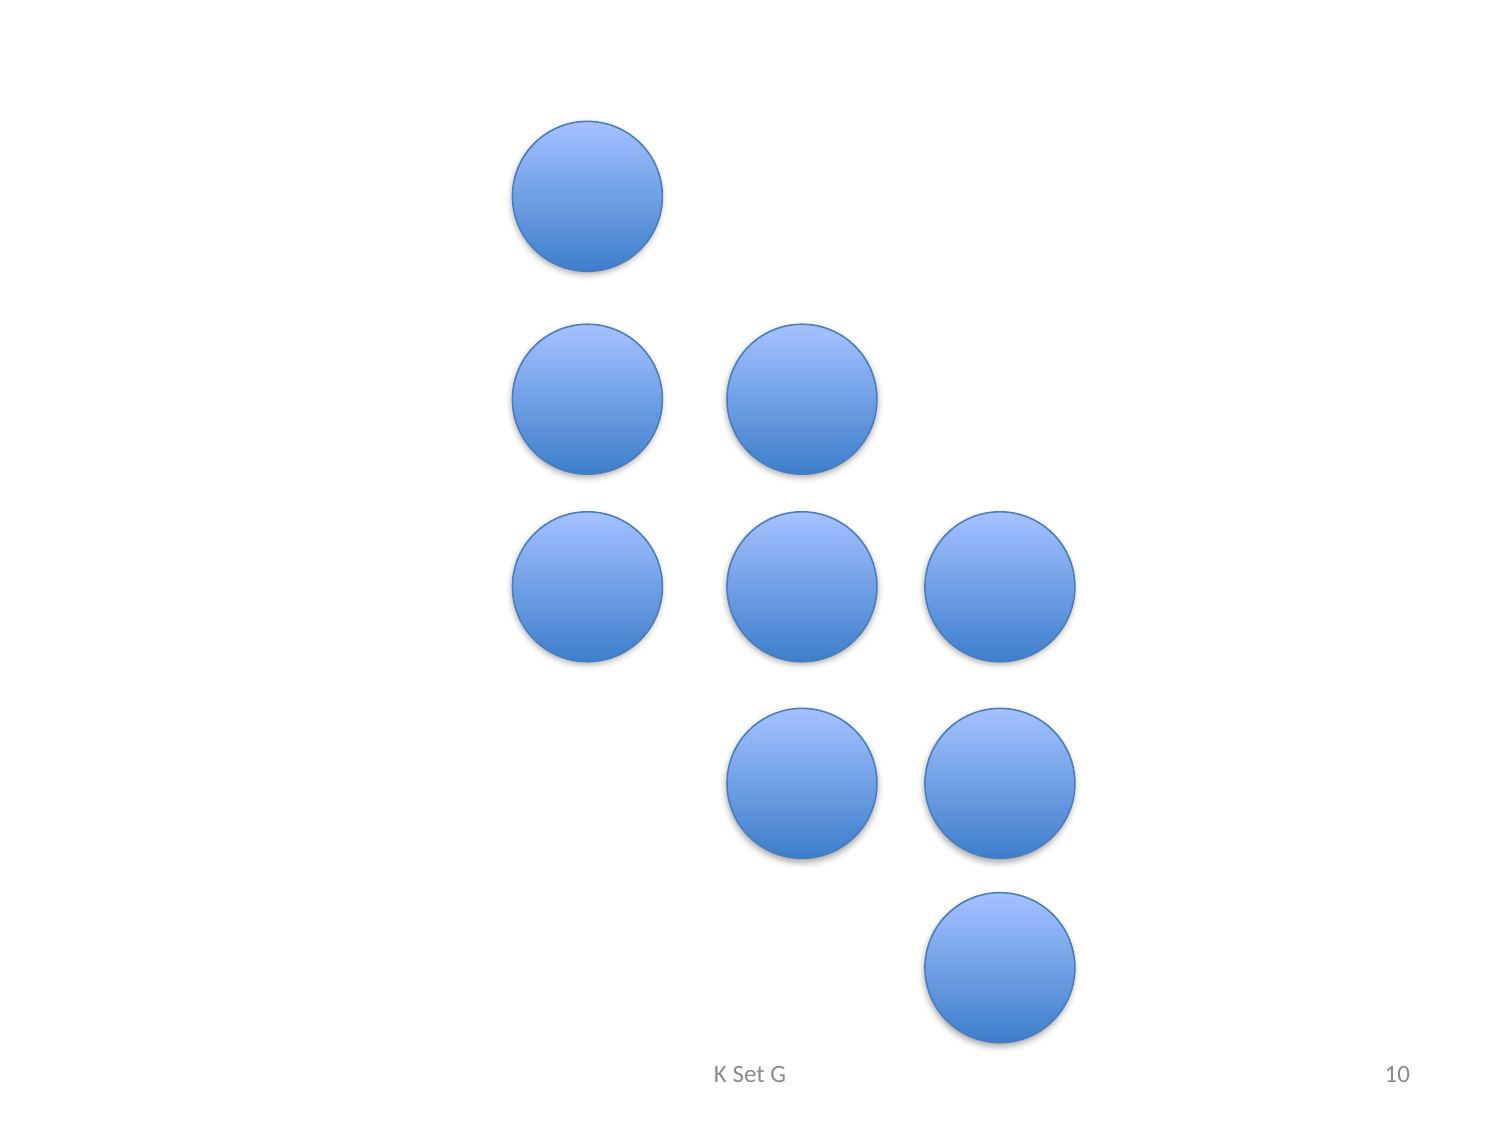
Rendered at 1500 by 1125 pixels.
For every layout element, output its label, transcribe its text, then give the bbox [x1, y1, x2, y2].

text_box [726, 323, 878, 475]
slide_number 10 [1074, 1042, 1425, 1103]
text_box [924, 891, 1076, 1044]
text_box [924, 511, 1076, 663]
text_box [511, 511, 664, 663]
text_box [511, 323, 664, 475]
text_box [924, 707, 1076, 860]
text_box [726, 511, 878, 663]
footer K Set G [512, 1042, 988, 1103]
text_box [511, 120, 664, 273]
text_box [726, 707, 878, 860]
